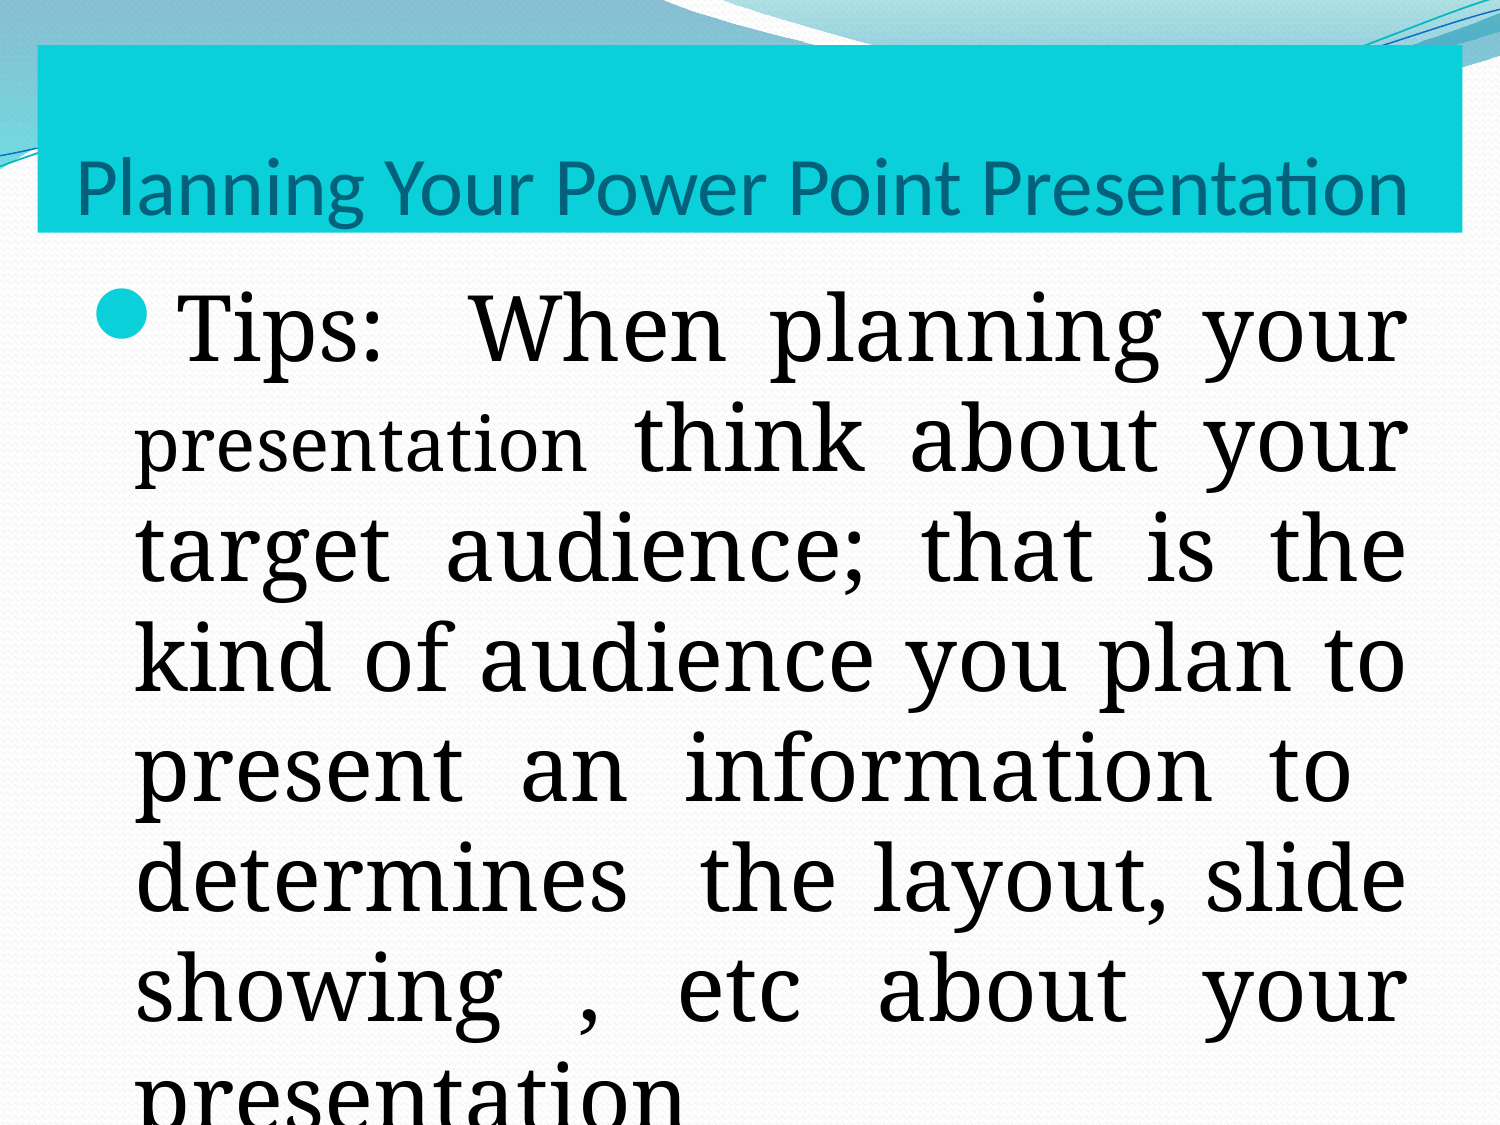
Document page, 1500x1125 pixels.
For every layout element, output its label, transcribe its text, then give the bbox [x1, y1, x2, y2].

list Tips: When planning your presentation think about your target audience; that is the kind of audience you plan to present an information to determines the layout, slide showing , etc about your presentation [75, 262, 1425, 1038]
title Planning Your Power Point Presentation [37, 45, 1463, 233]
